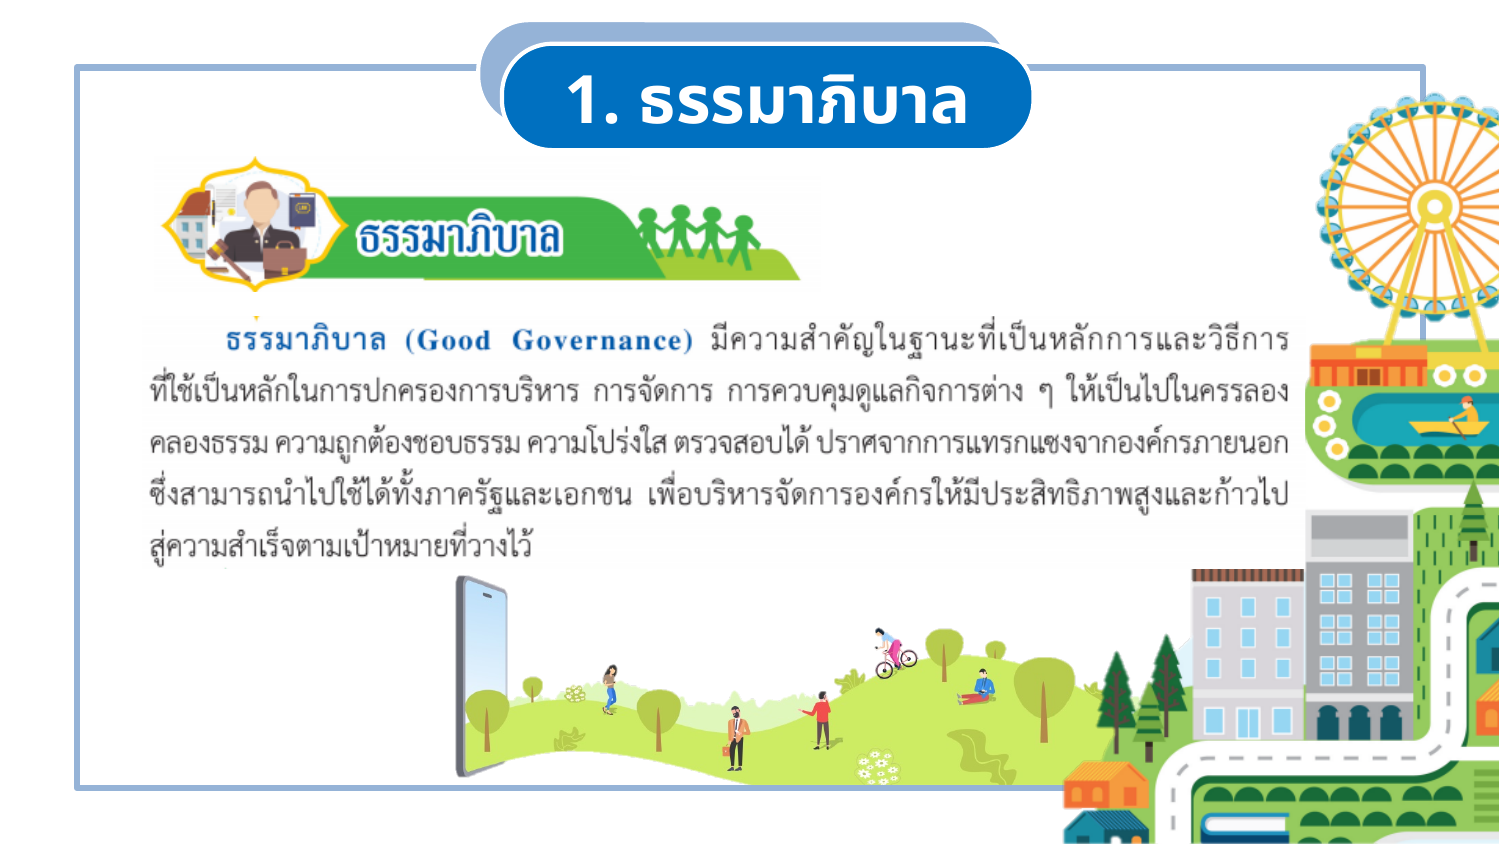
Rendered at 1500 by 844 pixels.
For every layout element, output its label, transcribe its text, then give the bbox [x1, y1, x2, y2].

text_box [476, 18, 1006, 124]
picture [142, 90, 1500, 844]
text_box [75, 65, 1425, 790]
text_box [153, 149, 928, 293]
text_box 1. ธรรมาภิบาล [499, 41, 1036, 153]
